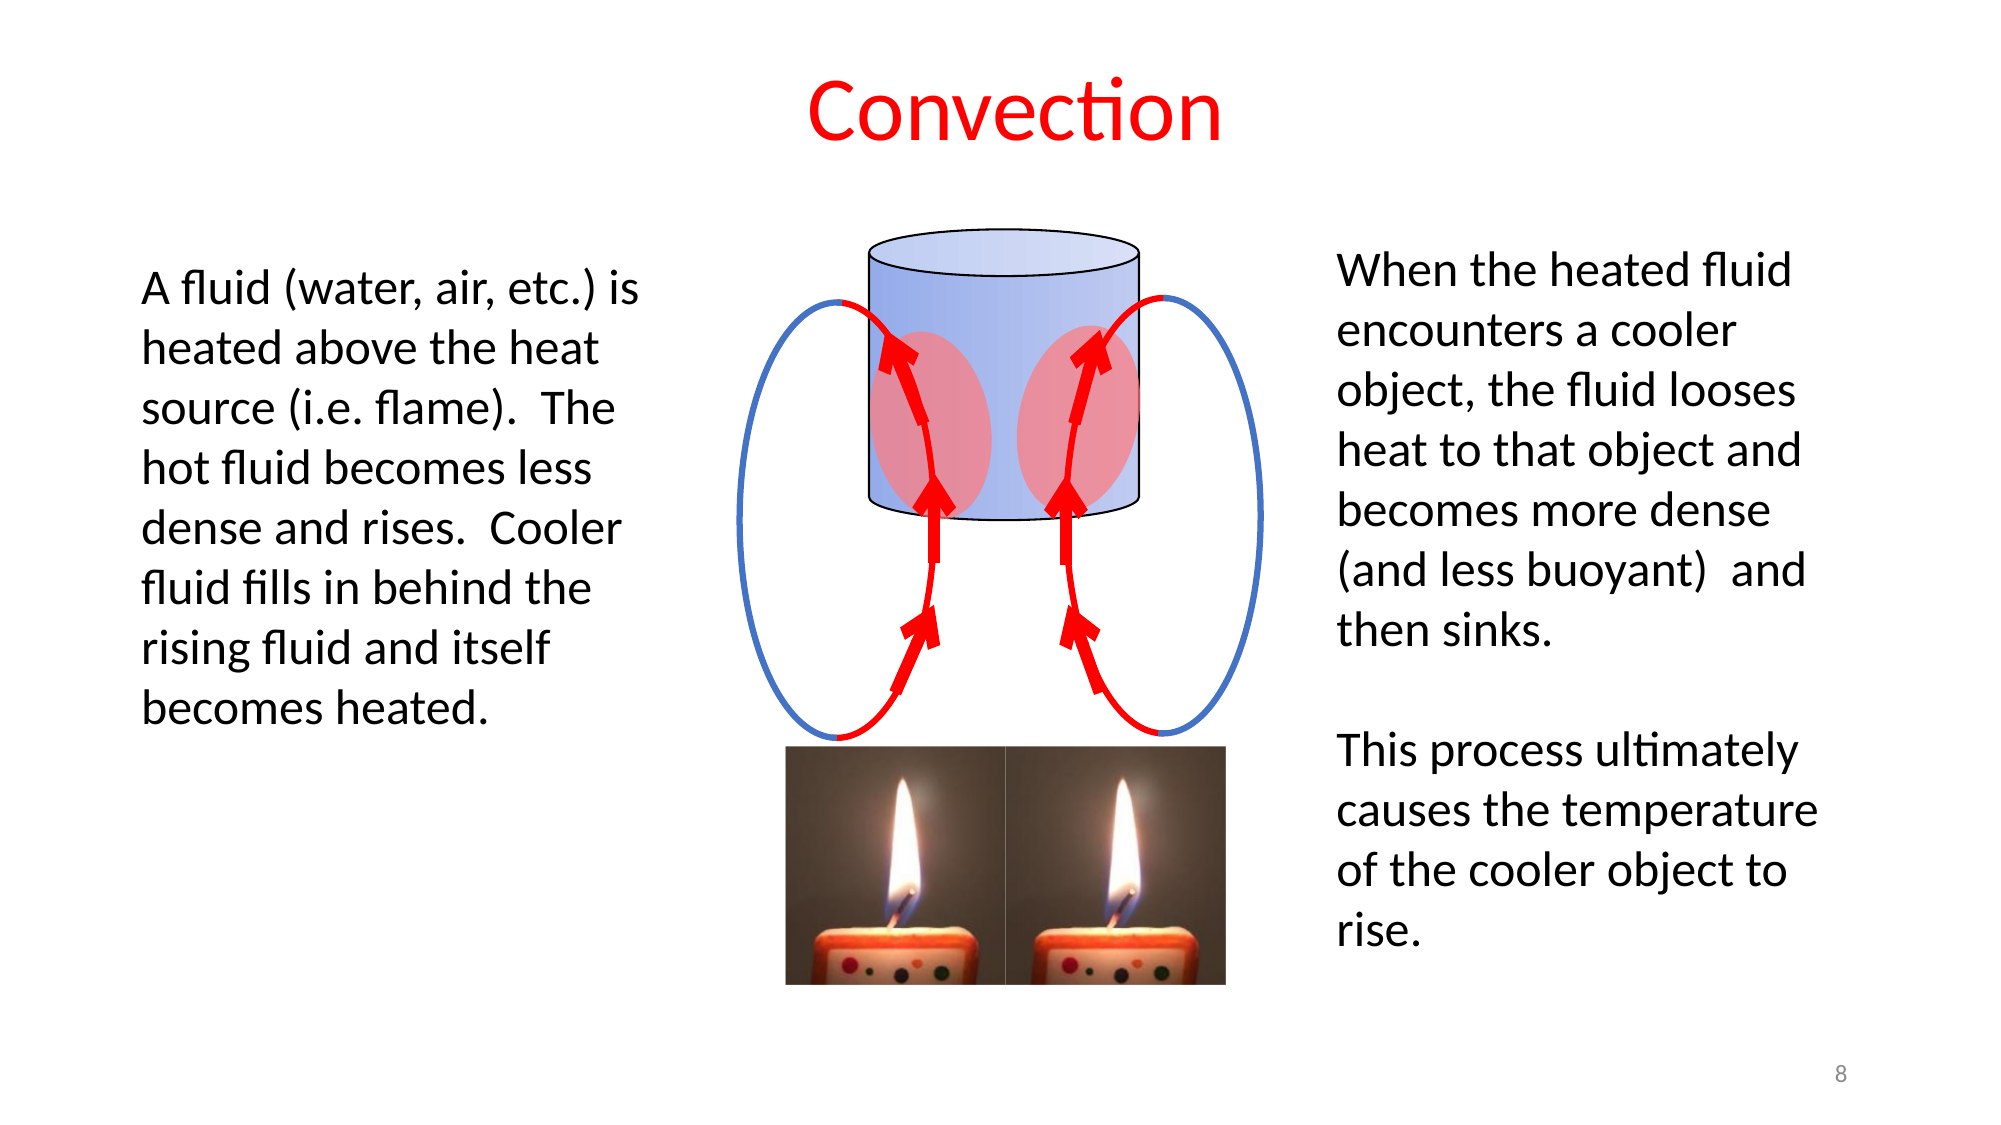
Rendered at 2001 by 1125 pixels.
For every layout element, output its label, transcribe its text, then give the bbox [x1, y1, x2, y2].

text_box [1068, 604, 1100, 693]
text_box When the heated fluid encounters a cooler object, the fluid looses heat to that object and becomes more dense (and less buoyant) and then sinks. This process ultimately causes the temperature of the cooler object to rise. [1321, 229, 1871, 965]
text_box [1065, 297, 1261, 734]
text_box A fluid (water, air, etc.) is heated above the heat source (i.e. flame). The hot fluid becomes less dense and rises. Cooler fluid fills in behind the rising fluid and itself becomes heated. [126, 247, 675, 742]
text_box [867, 228, 1141, 522]
text_box [935, 332, 993, 521]
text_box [895, 604, 934, 693]
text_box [785, 746, 1226, 985]
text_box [1074, 329, 1100, 424]
text_box Convection [571, 41, 1461, 167]
text_box [1015, 332, 1065, 508]
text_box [739, 302, 935, 738]
slide_number 8 [1412, 1042, 1863, 1103]
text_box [885, 329, 924, 424]
